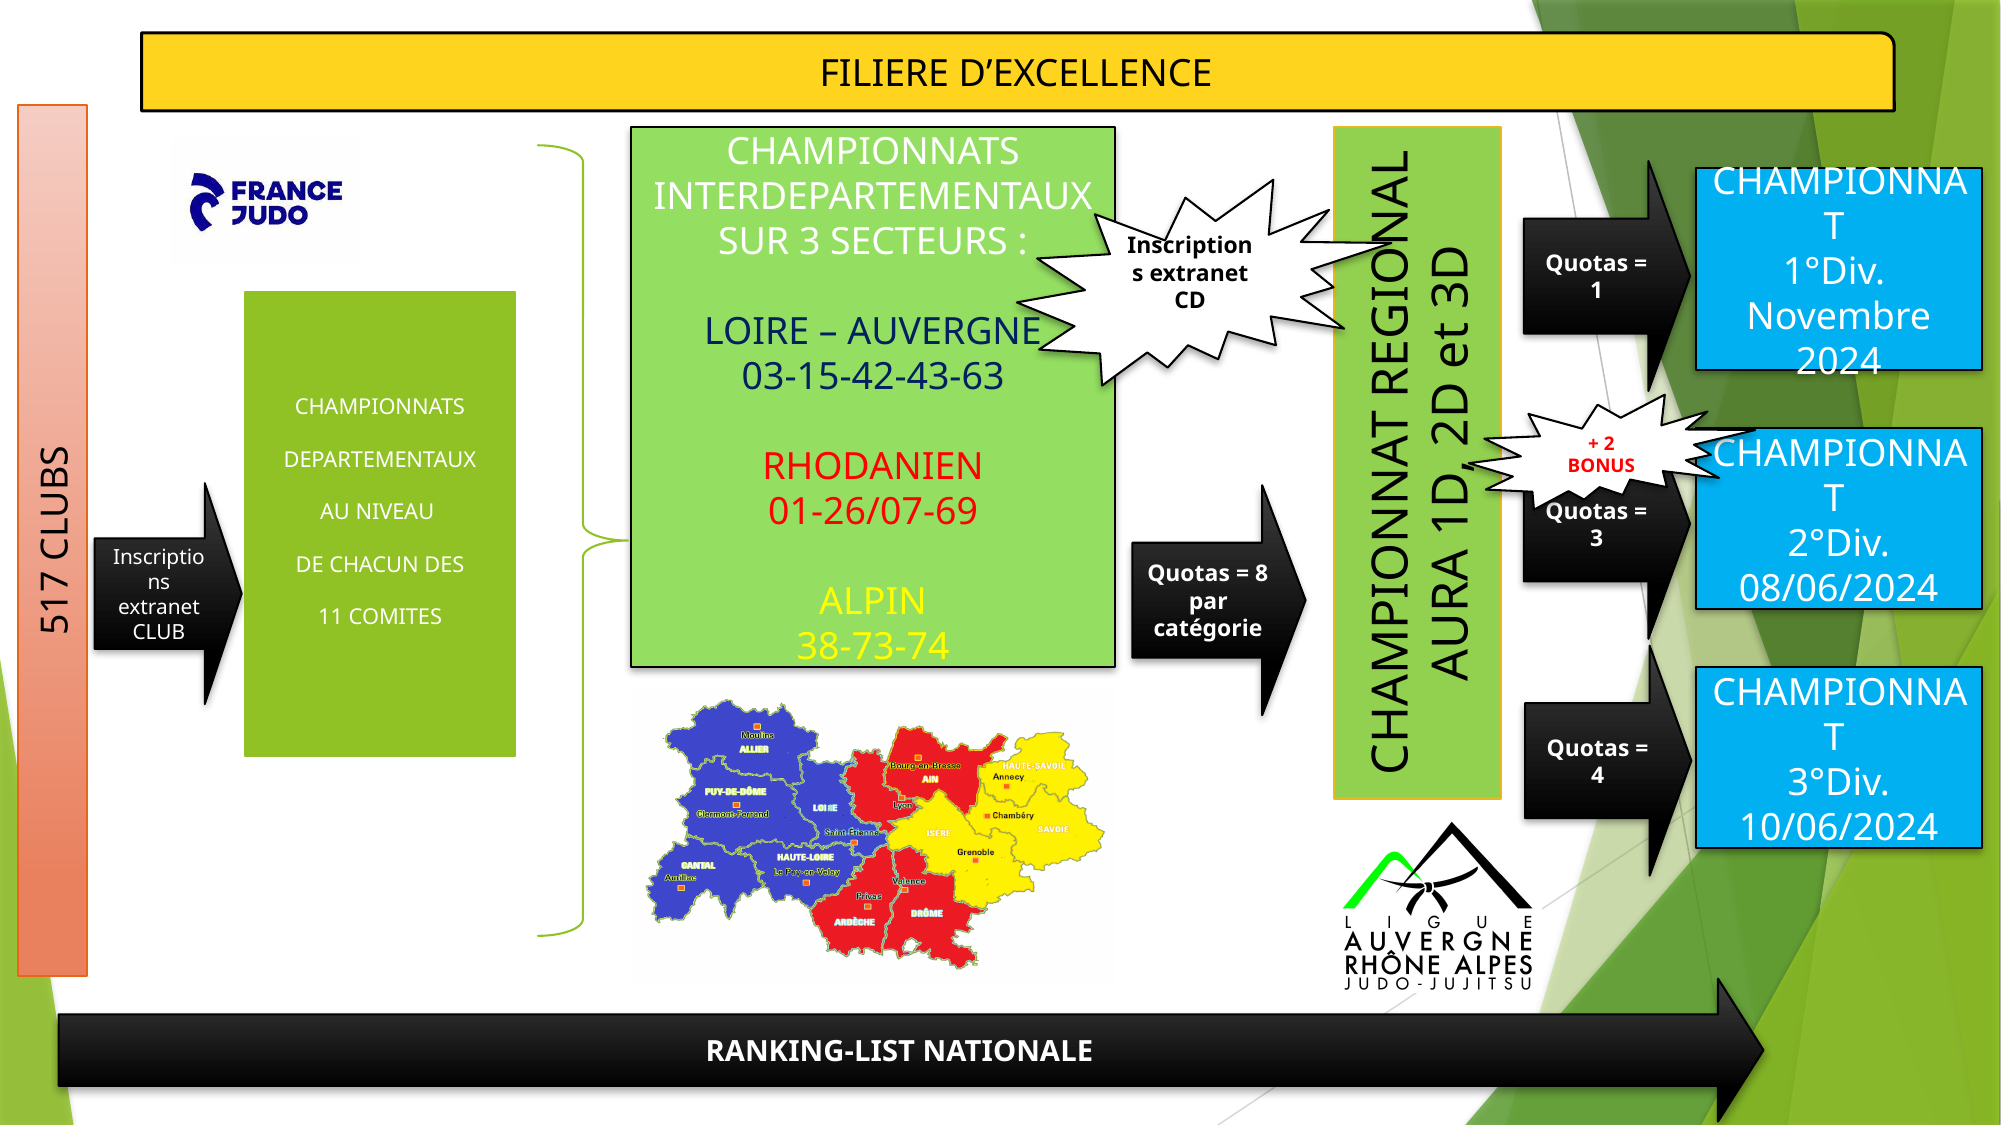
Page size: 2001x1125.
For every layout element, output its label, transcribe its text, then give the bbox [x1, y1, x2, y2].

text_box Inscriptions extranet CLUB [93, 482, 243, 706]
text_box CHAMPIONNAT 1°Div. Novembre 2024 [1695, 167, 1983, 371]
picture [170, 138, 360, 267]
text_box Quotas = 4 [1524, 644, 1693, 877]
text_box CHAMPIONNAT 2°Div. 08/06/2024 [1695, 427, 1983, 610]
picture [630, 683, 1116, 987]
text_box + 2 BONUS [1467, 393, 1757, 511]
text_box CHAMPIONNAT 3°Div. 10/06/2024 [1695, 666, 1983, 849]
picture [1333, 814, 1543, 993]
text_box Quotas = 1 [1522, 160, 1692, 393]
text_box CHAMPIONNATS DEPARTEMENTAUX AU NIVEAU DE CHACUN DES 11 COMITES [244, 291, 516, 757]
text_box Quotas = 3 [1522, 482, 1692, 640]
text_box CHAMPIONNATS INTERDEPARTEMENTAUX SUR 3 SECTEURS : LOIRE – AUVERGNE 03-15-42-43-63 RHODANIEN 01-26/07-69 ALPIN 38-73-74 [630, 126, 1116, 668]
text_box Quotas = 8 par catégorie [1131, 484, 1307, 717]
text_box FILIERE D’EXCELLENCE [140, 31, 1896, 113]
text_box 517 CLUBS [17, 104, 88, 977]
text_box Inscriptions extranet CD [1015, 178, 1393, 387]
text_box CHAMPIONNAT REGIONAL AURA 1D, 2D et 3D [1333, 126, 1502, 800]
text_box [536, 144, 630, 937]
text_box RANKING-LIST NATIONALE [57, 977, 1765, 1123]
